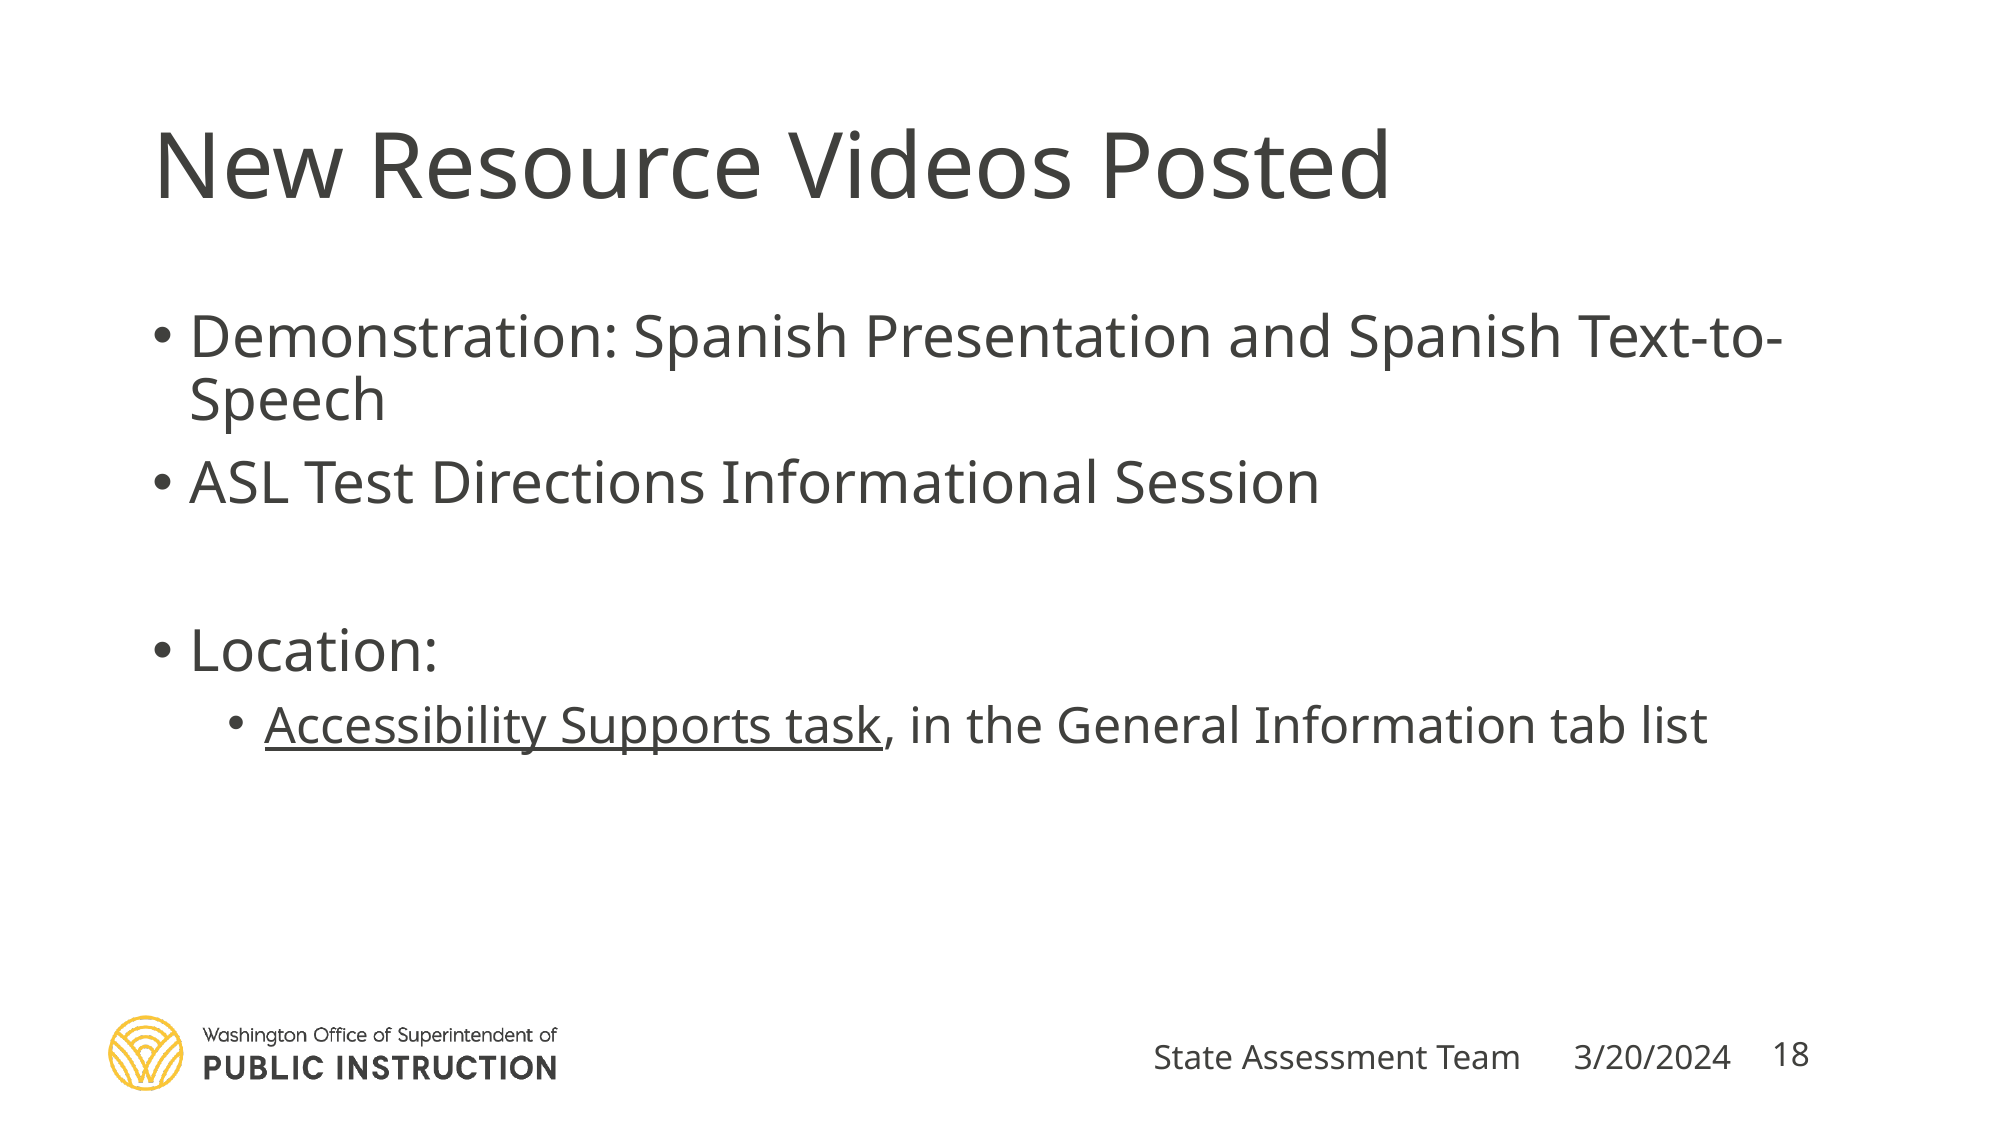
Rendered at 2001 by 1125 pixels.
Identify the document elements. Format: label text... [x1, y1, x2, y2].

slide_number 18 [1779, 1025, 1863, 1086]
footer State Assessment Team [582, 1025, 1537, 1086]
picture [108, 1015, 558, 1091]
title New Resource Videos Posted [137, 59, 1863, 278]
list Demonstration: Spanish Presentation and Spanish Text-to-Speech ASL Test Directions Informational Session Location: Accessibility Supports task, in the General Information tab list [137, 299, 1909, 998]
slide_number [1537, 1025, 1779, 1086]
